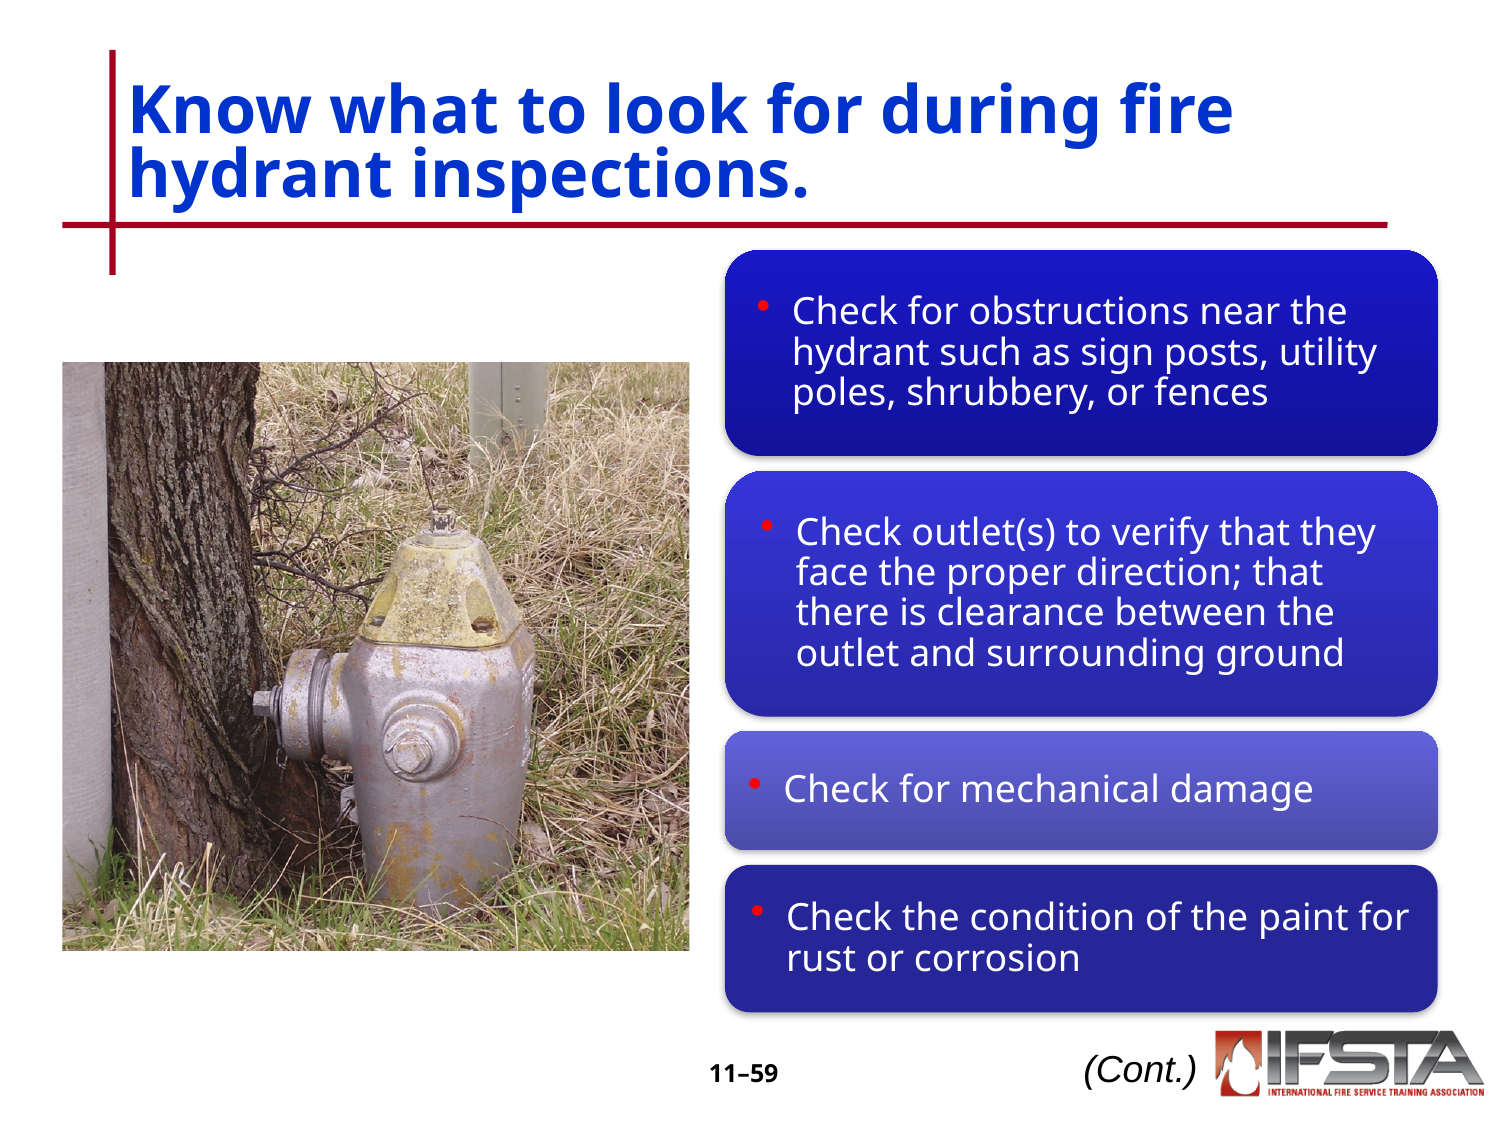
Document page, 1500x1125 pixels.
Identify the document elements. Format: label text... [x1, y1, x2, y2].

title Know what to look for during fire hydrant inspections. [112, 75, 1388, 225]
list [724, 249, 1438, 1013]
slide_number 11–58 [587, 1050, 900, 1125]
text_box (Cont.) [962, 1037, 1213, 1098]
picture [62, 362, 690, 952]
picture [1215, 1030, 1485, 1099]
